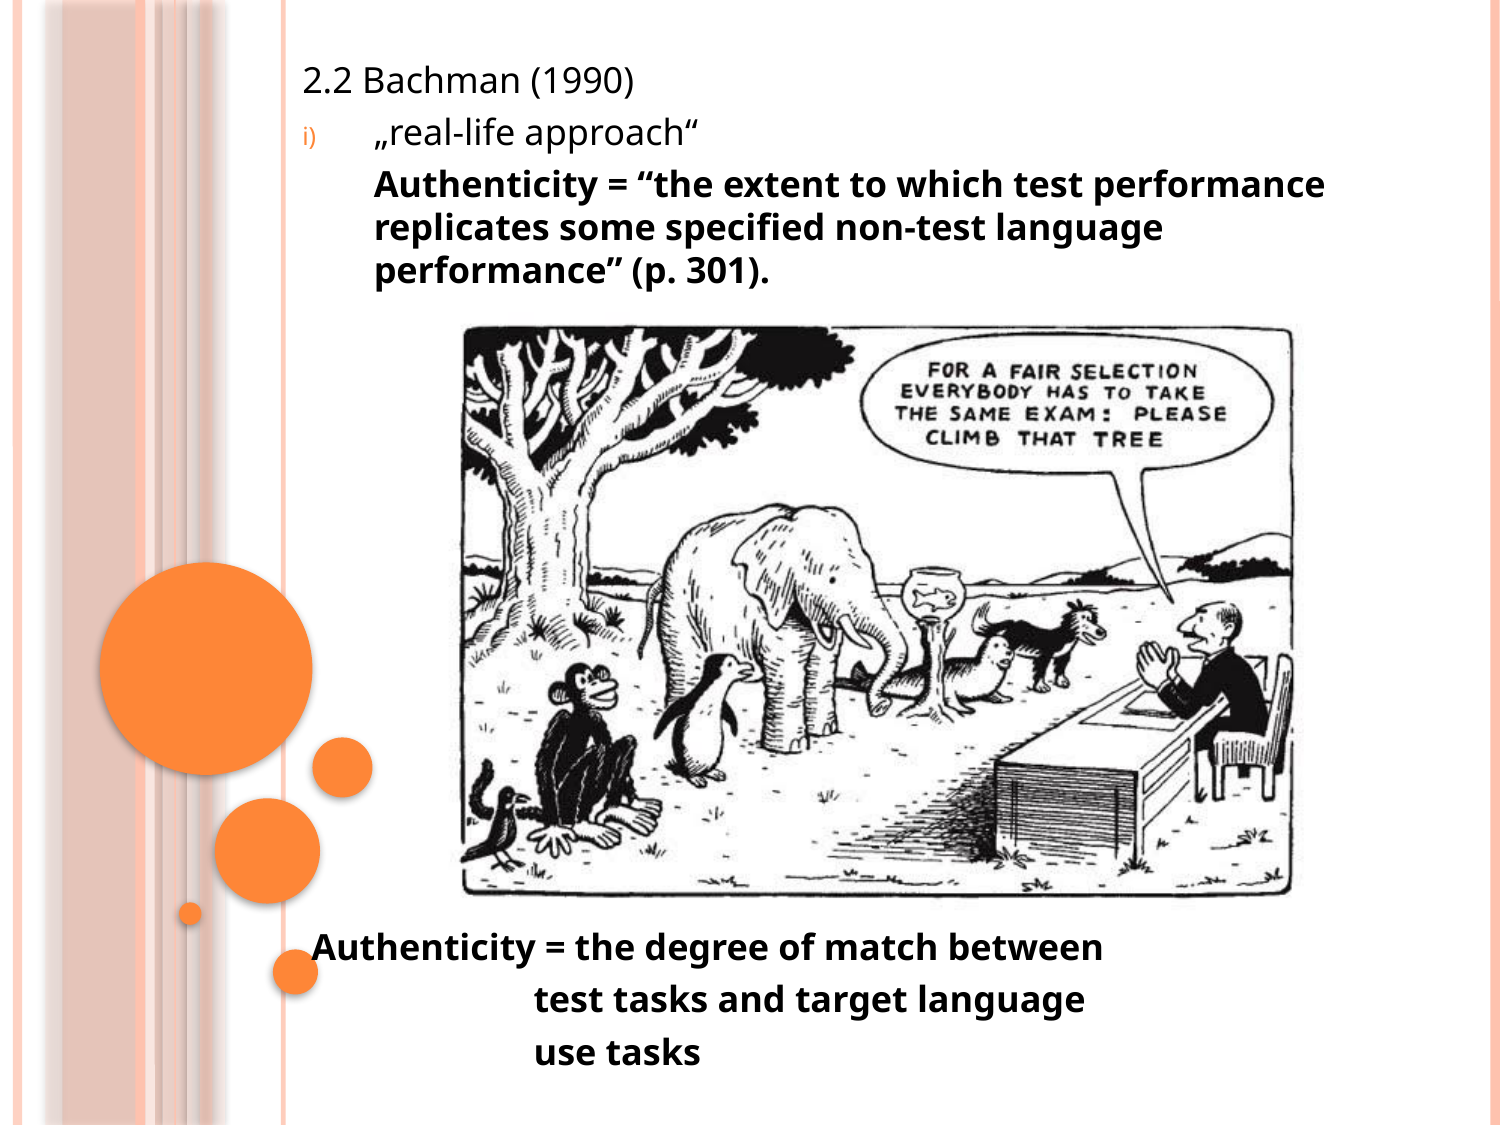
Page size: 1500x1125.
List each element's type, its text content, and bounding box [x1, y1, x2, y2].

picture [436, 311, 1313, 913]
subtitle 2.2 Bachman (1990) „real-life approach“ Authenticity = “the extent to which test performance replicates some specified non-test language performance” (p. 301). Authenticity = the degree of match between test tasks and target language use tasks [287, 50, 1425, 1088]
